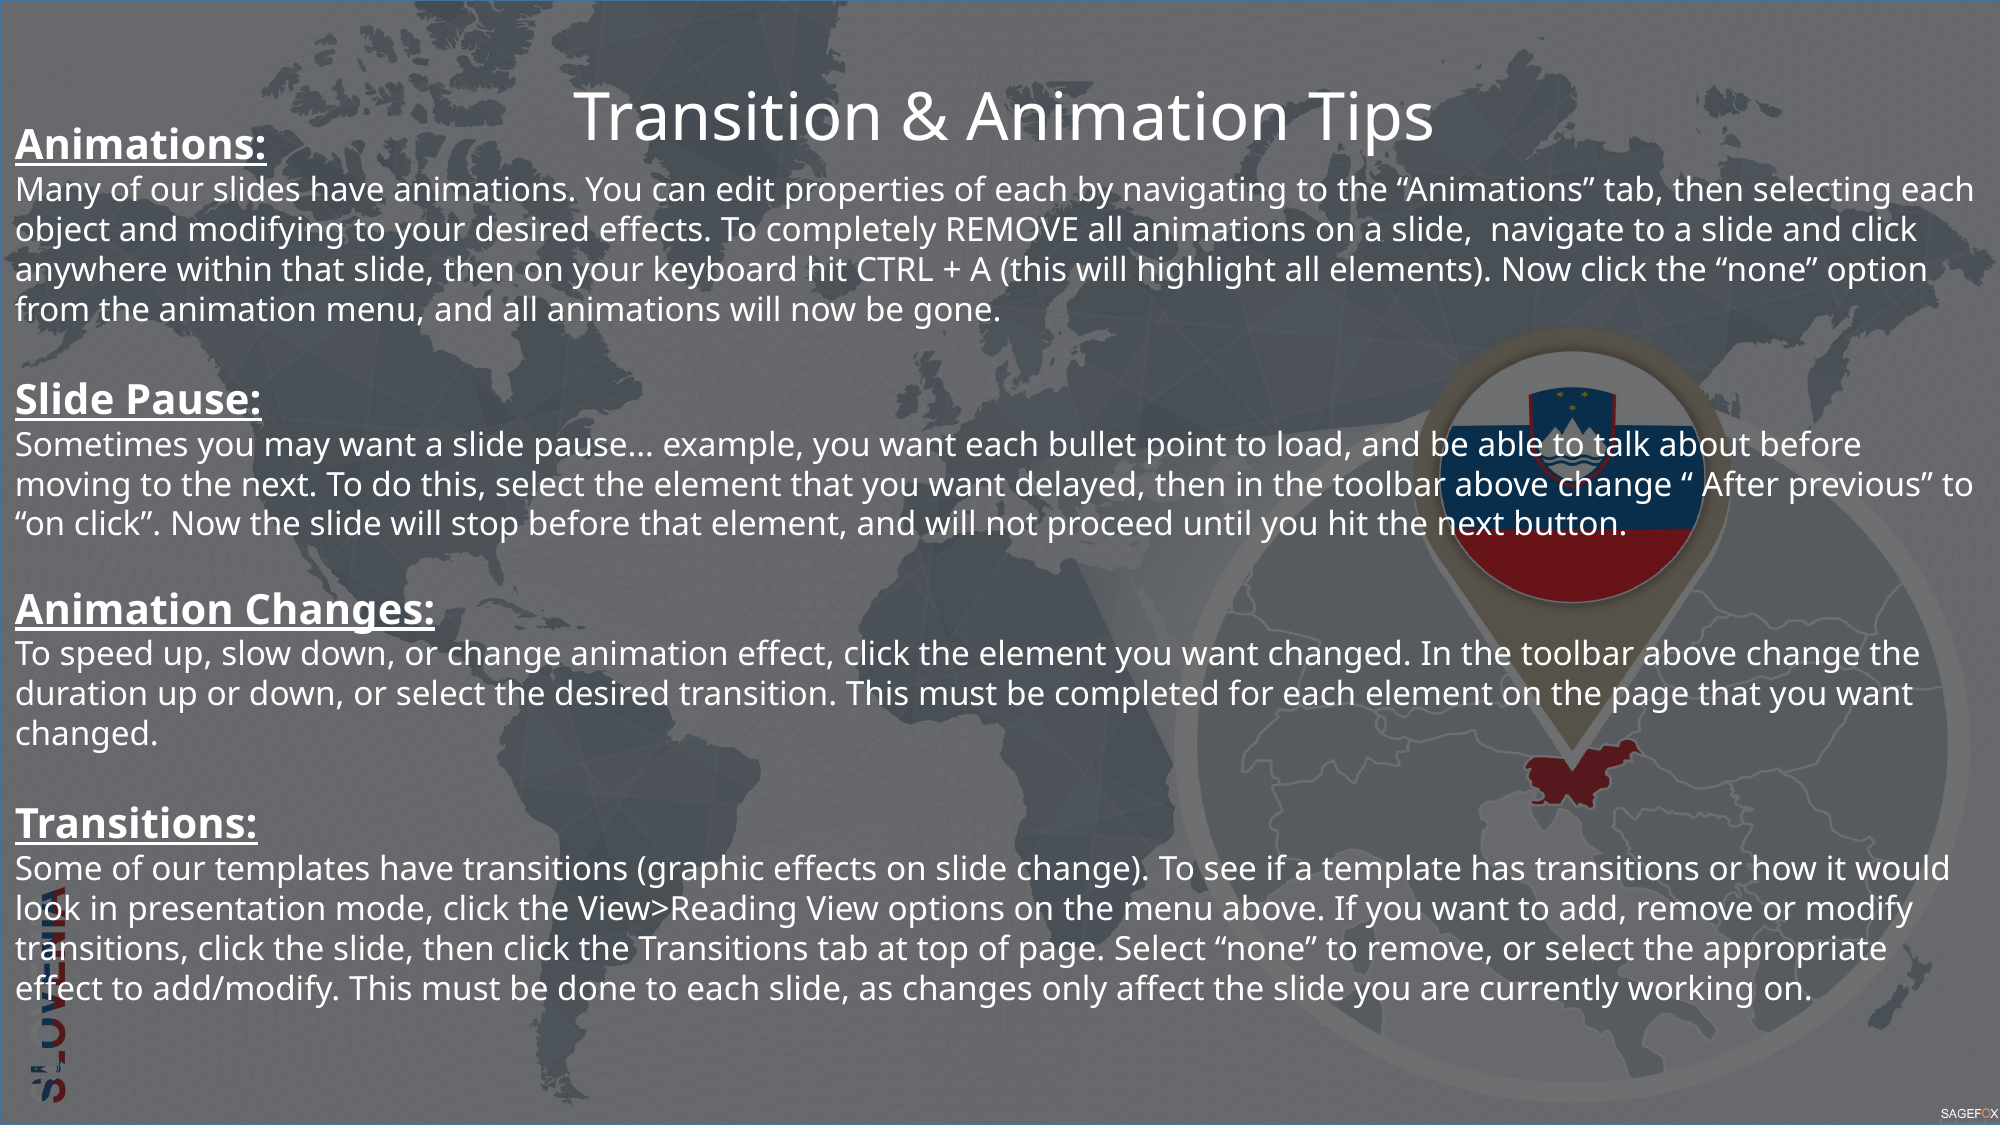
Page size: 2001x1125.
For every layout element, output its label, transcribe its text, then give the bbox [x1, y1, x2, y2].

title Transition & Animation Tips [477, 59, 1532, 177]
text_box Animations: Many of our slides have animations. You can edit properties of each by navigating to the “Animations” tab, then selecting each object and modifying to your desired effects. To completely REMOVE all animations on a slide, navigate to a slide and click anywhere within that slide, then on your keyboard hit CTRL + A (this will highlight all elements). Now click the “none” option from the animation menu, and all animations will now be gone. Slide Pause: Sometimes you may want a slide pause… example, you want each bullet point to load, and be able to talk about before moving to the next. To do this, select the element that you want delayed, then in the toolbar above change “ After previous” to “on click”. Now the slide will stop before that element, and will not proceed until you hit the next button. Animation Changes: To speed up, slow down, or change animation effect, click the element you want changed. In the toolbar above change the duration up or down, or select the desired transition. This must be completed for each element on the page that you want changed. Transitions: Some of our templates have transitions (graphic effects on slide change). To see if a template has transitions or how it would look in presentation mode, click the View>Reading View options on the menu above. If you want to add, remove or modify transitions, click the slide, then click the Transitions tab at top of page. Select “none” to remove, or select the appropriate effect to add/modify. This must be done to each slide, as changes only affect the slide you are currently working on. [0, 0, 2000, 1125]
